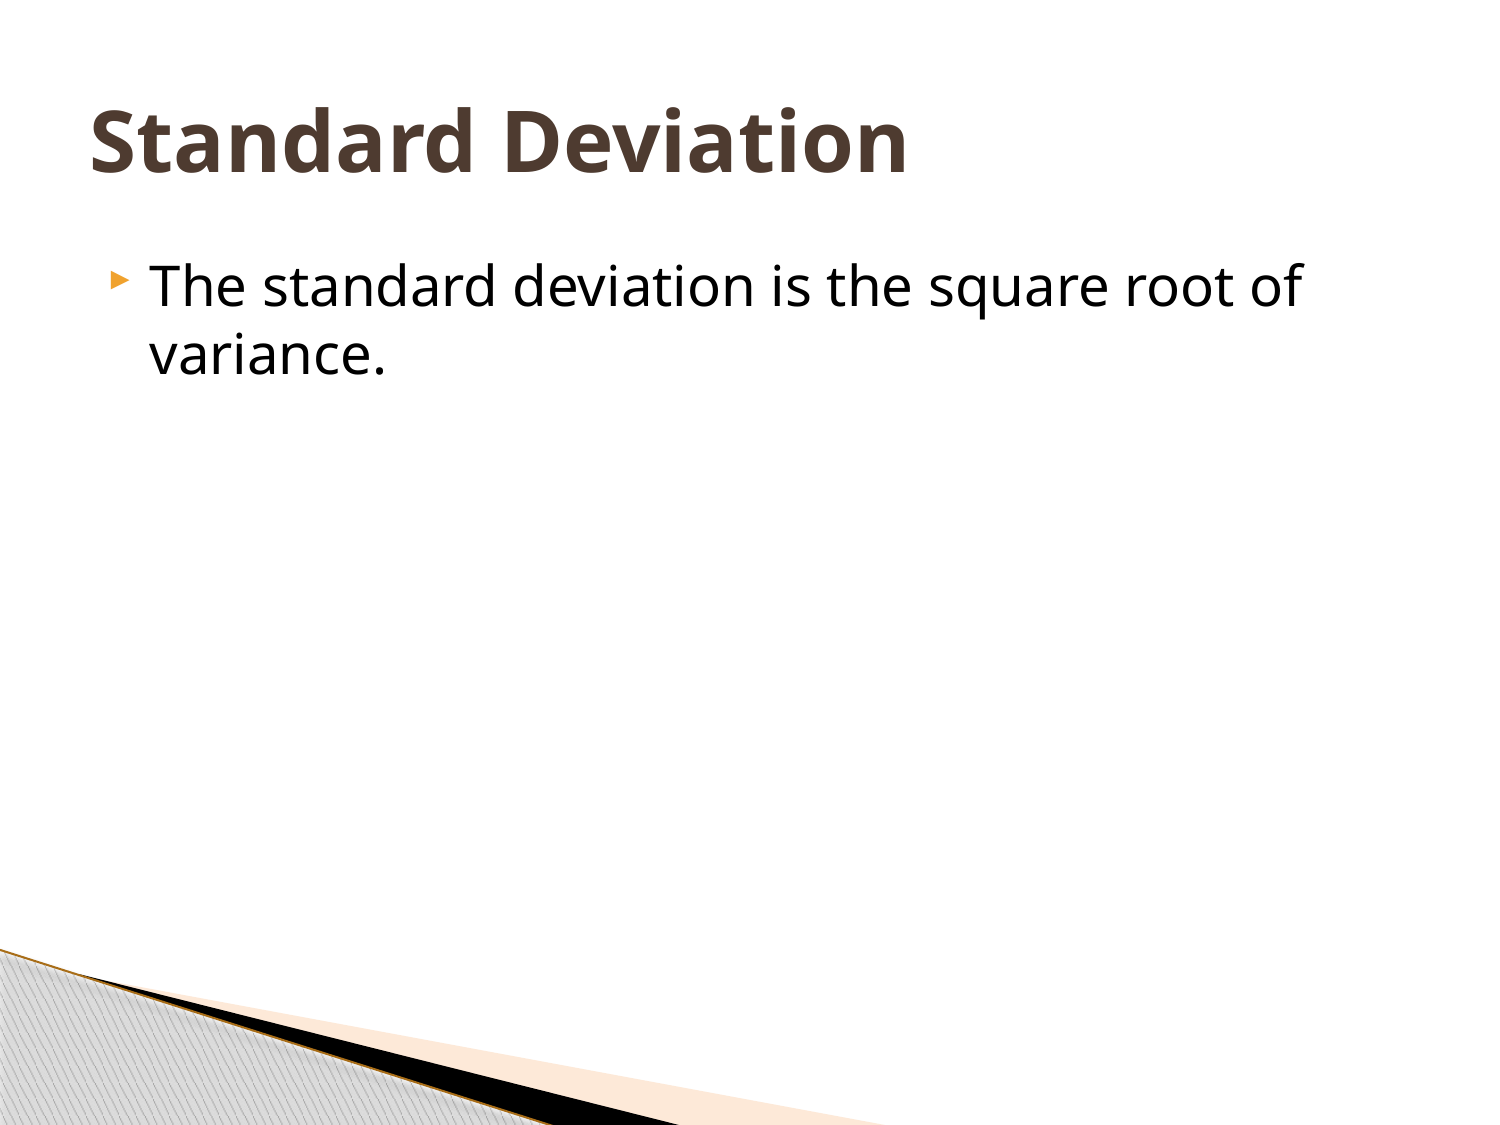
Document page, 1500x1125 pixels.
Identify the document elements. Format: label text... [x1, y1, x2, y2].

list The standard deviation is the square root of variance. [75, 243, 1425, 986]
title Standard Deviation [75, 45, 1425, 233]
